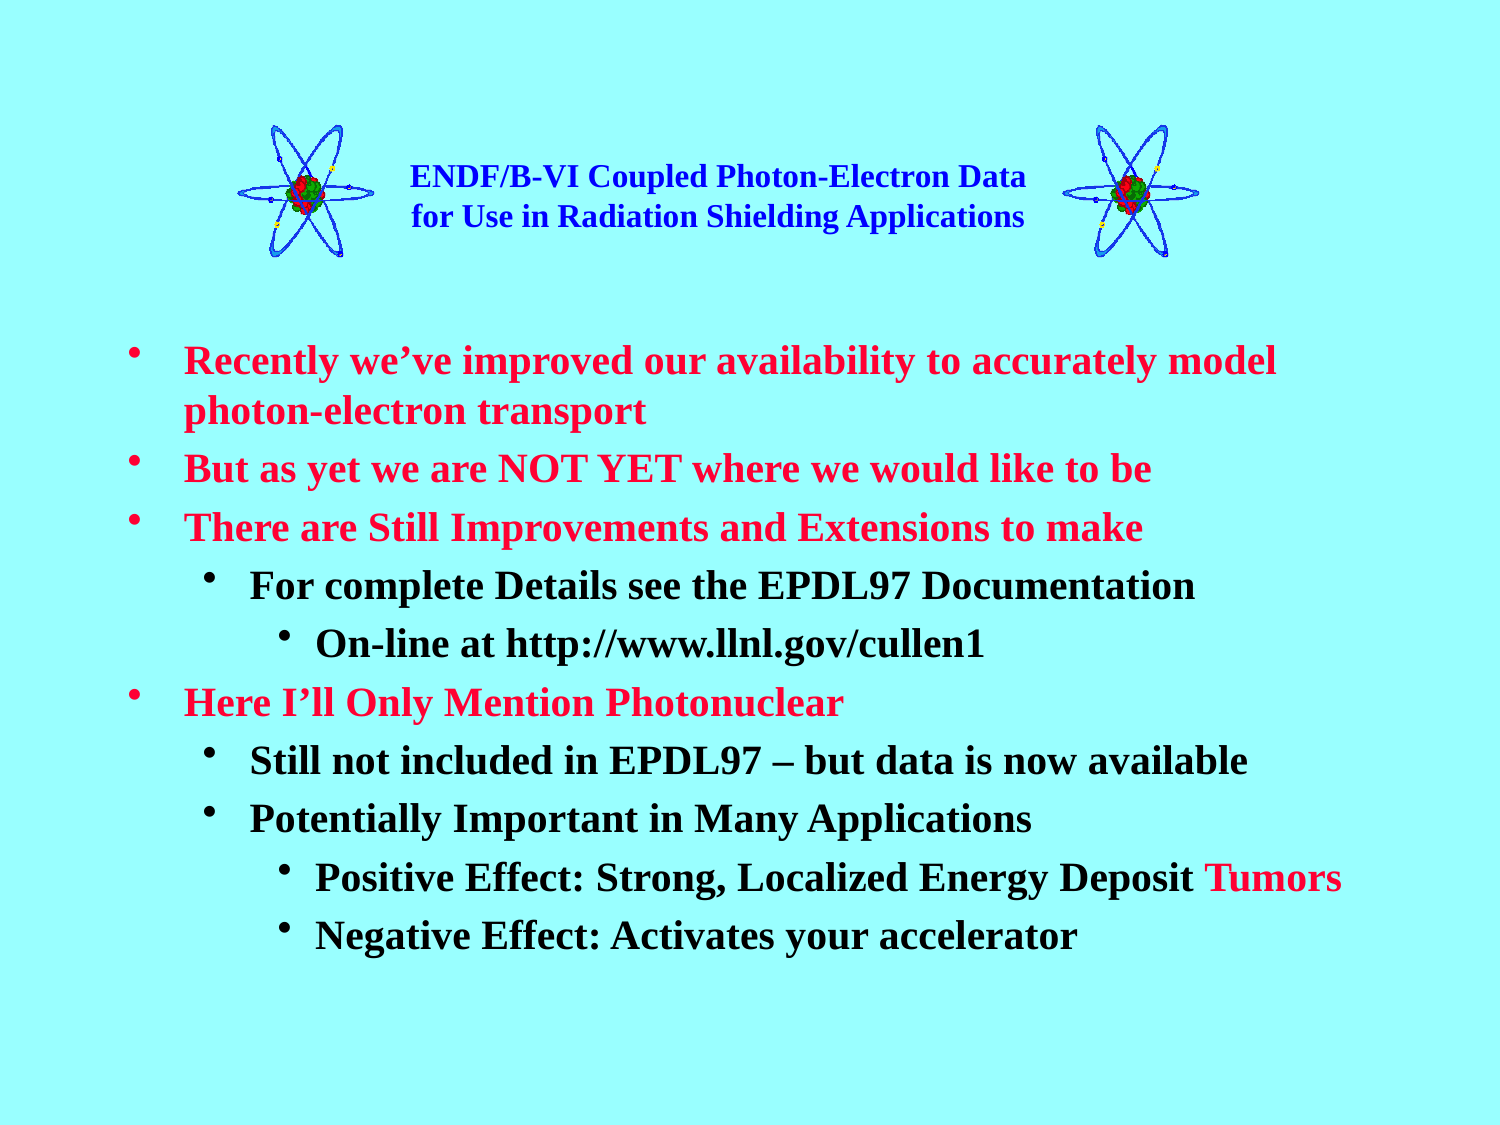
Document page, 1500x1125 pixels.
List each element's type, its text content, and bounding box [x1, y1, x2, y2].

title ENDF/B-VI Coupled Photon-Electron Data for Use in Radiation Shielding Applications [299, 99, 1138, 288]
picture [1062, 124, 1201, 259]
list Recently we’ve improved our availability to accurately model photon-electron transport But as yet we are NOT YET where we would like to be There are Still Improvements and Extensions to make For complete Details see the EPDL97 Documentation On-line at http://www.llnl.gov/cullen1 Here I’ll Only Mention Photonuclear Still not included in EPDL97 – but data is now available Potentially Important in Many Applications Positive Effect: Strong, Localized Energy Deposit Tumors Negative Effect: Activates your accelerator [112, 324, 1388, 1001]
picture [237, 124, 376, 259]
